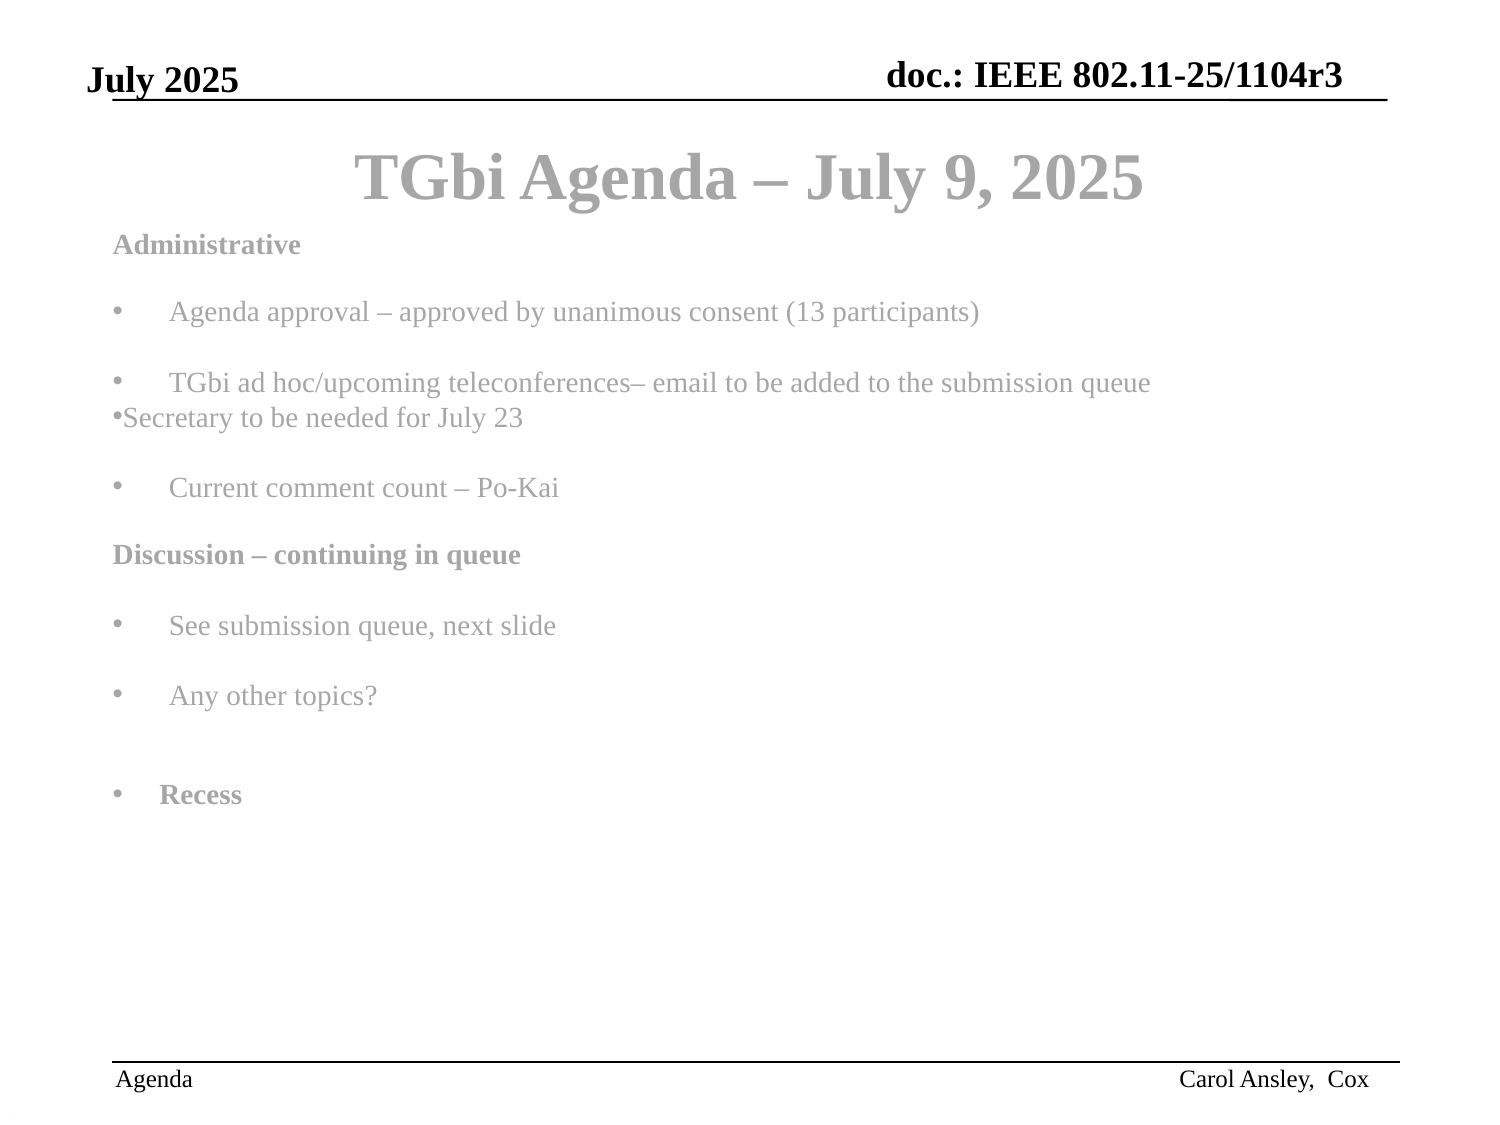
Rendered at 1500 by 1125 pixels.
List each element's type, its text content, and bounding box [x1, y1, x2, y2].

title TGbi Agenda – July 9, 2025 [111, 124, 1388, 231]
list Administrative Agenda approval – approved by unanimous consent (13 participants) TGbi ad hoc/upcoming teleconferences– email to be added to the submission queue Secretary to be needed for July 23 Current comment count – Po-Kai Discussion – continuing in queue See submission queue, next slide Any other topics? Recess [111, 231, 1435, 1043]
